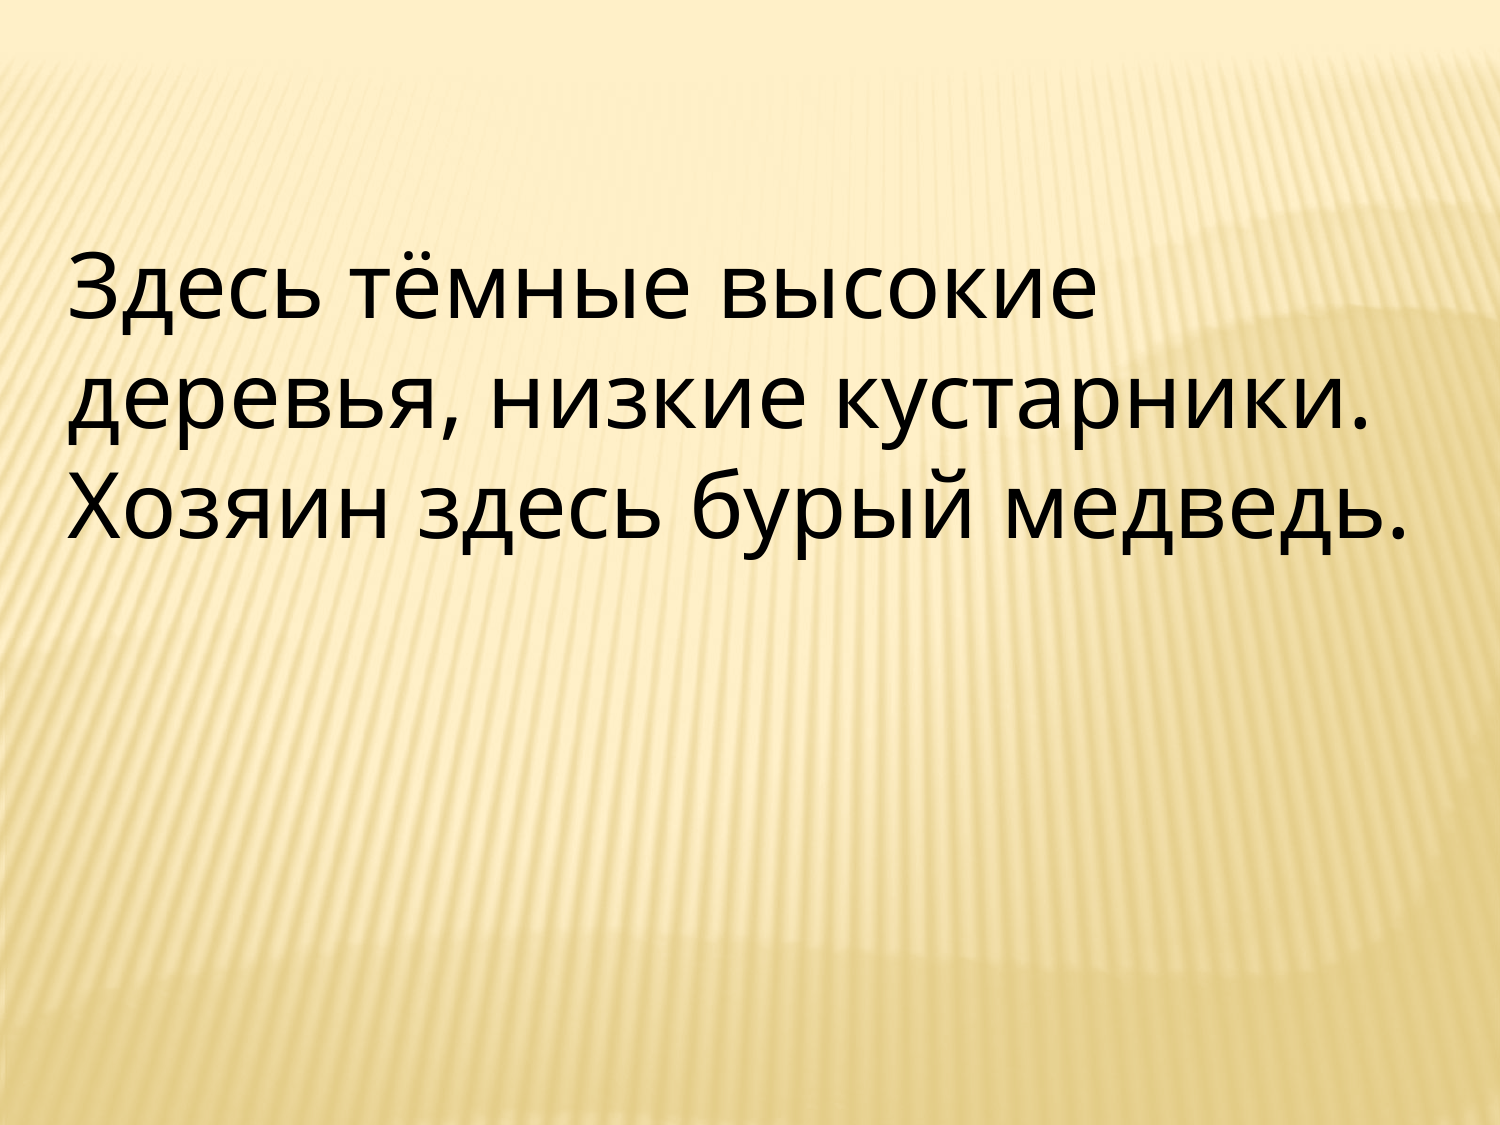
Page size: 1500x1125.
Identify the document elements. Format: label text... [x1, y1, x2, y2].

text_box Здесь тёмные высокие деревья, низкие кустарники. Хозяин здесь бурый медведь. [53, 219, 1447, 565]
